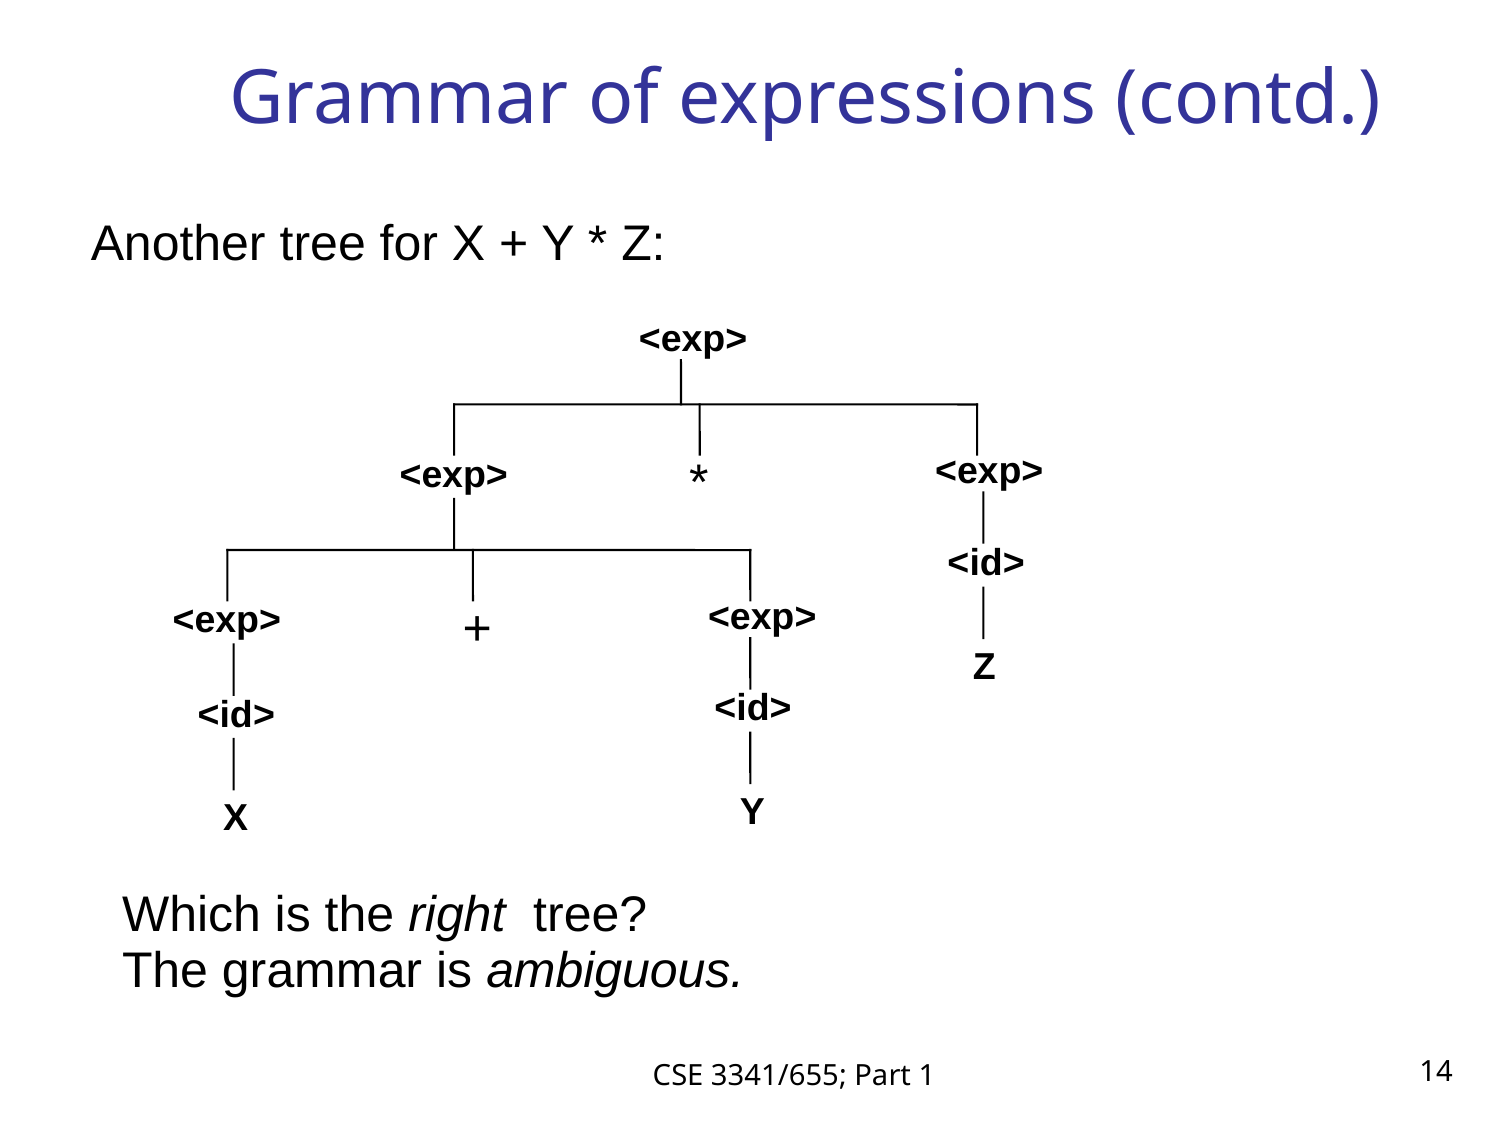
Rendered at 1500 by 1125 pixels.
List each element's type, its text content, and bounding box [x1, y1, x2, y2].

text_box Which is the right tree? The grammar is ambiguous. [107, 902, 1267, 1005]
text_box Another tree for X + Y * Z: [76, 203, 738, 279]
footer CSE 3341/655; Part 1 [371, 1022, 1217, 1100]
slide_number 14 [1154, 1023, 1468, 1100]
title Grammar of expressions (contd.) [214, 20, 1399, 147]
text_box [157, 306, 1072, 847]
